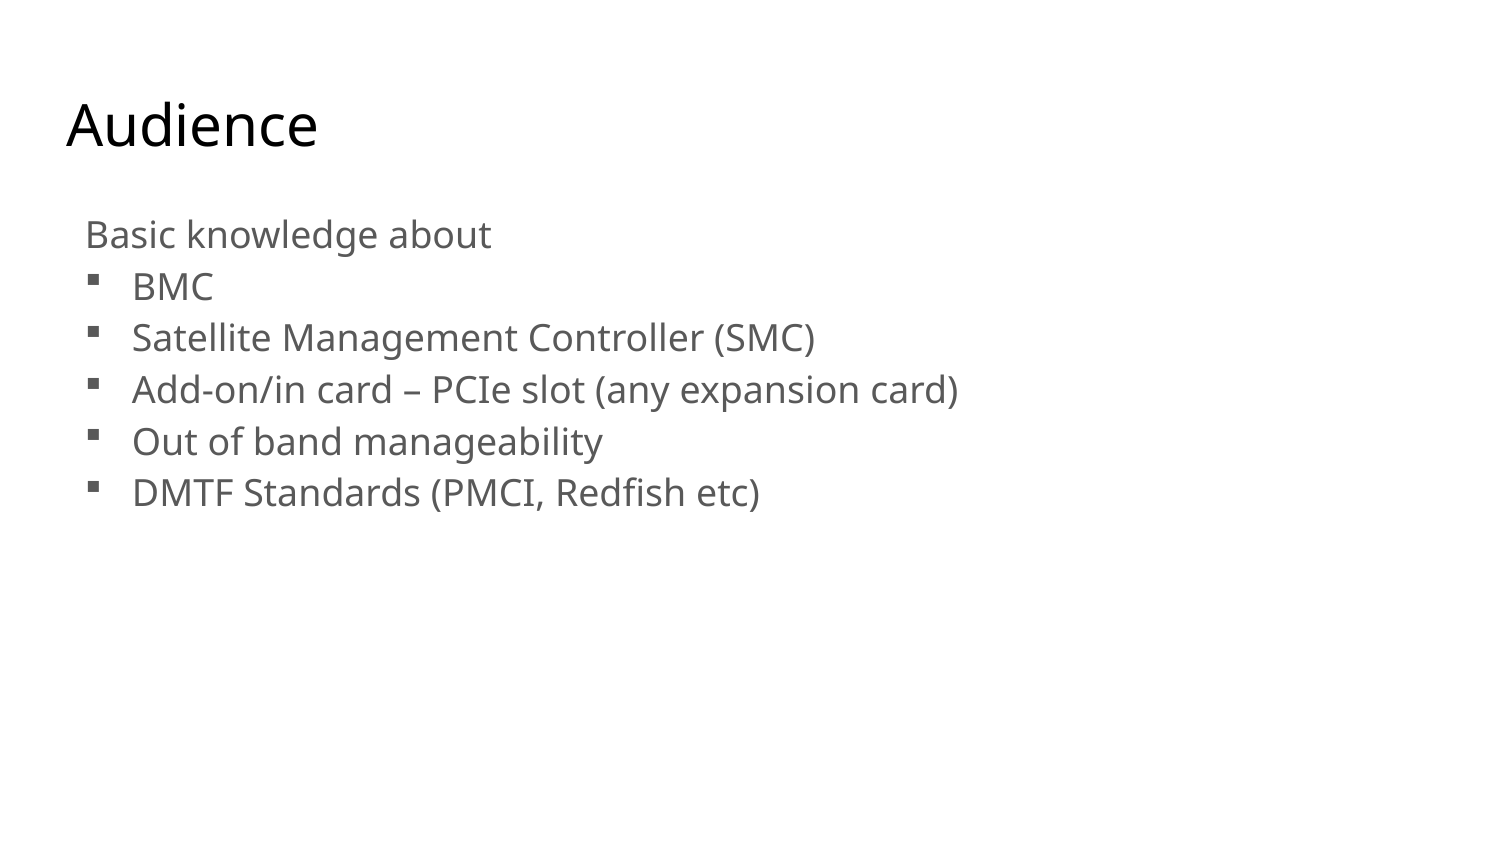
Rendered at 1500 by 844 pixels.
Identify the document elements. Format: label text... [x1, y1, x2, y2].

text_box Audience [51, 72, 1449, 167]
text_box Basic knowledge about BMC Satellite Management Controller (SMC) Add-on/in card – PCIe slot (any expansion card) Out of band manageability DMTF Standards (PMCI, Redfish etc) [51, 189, 1449, 502]
